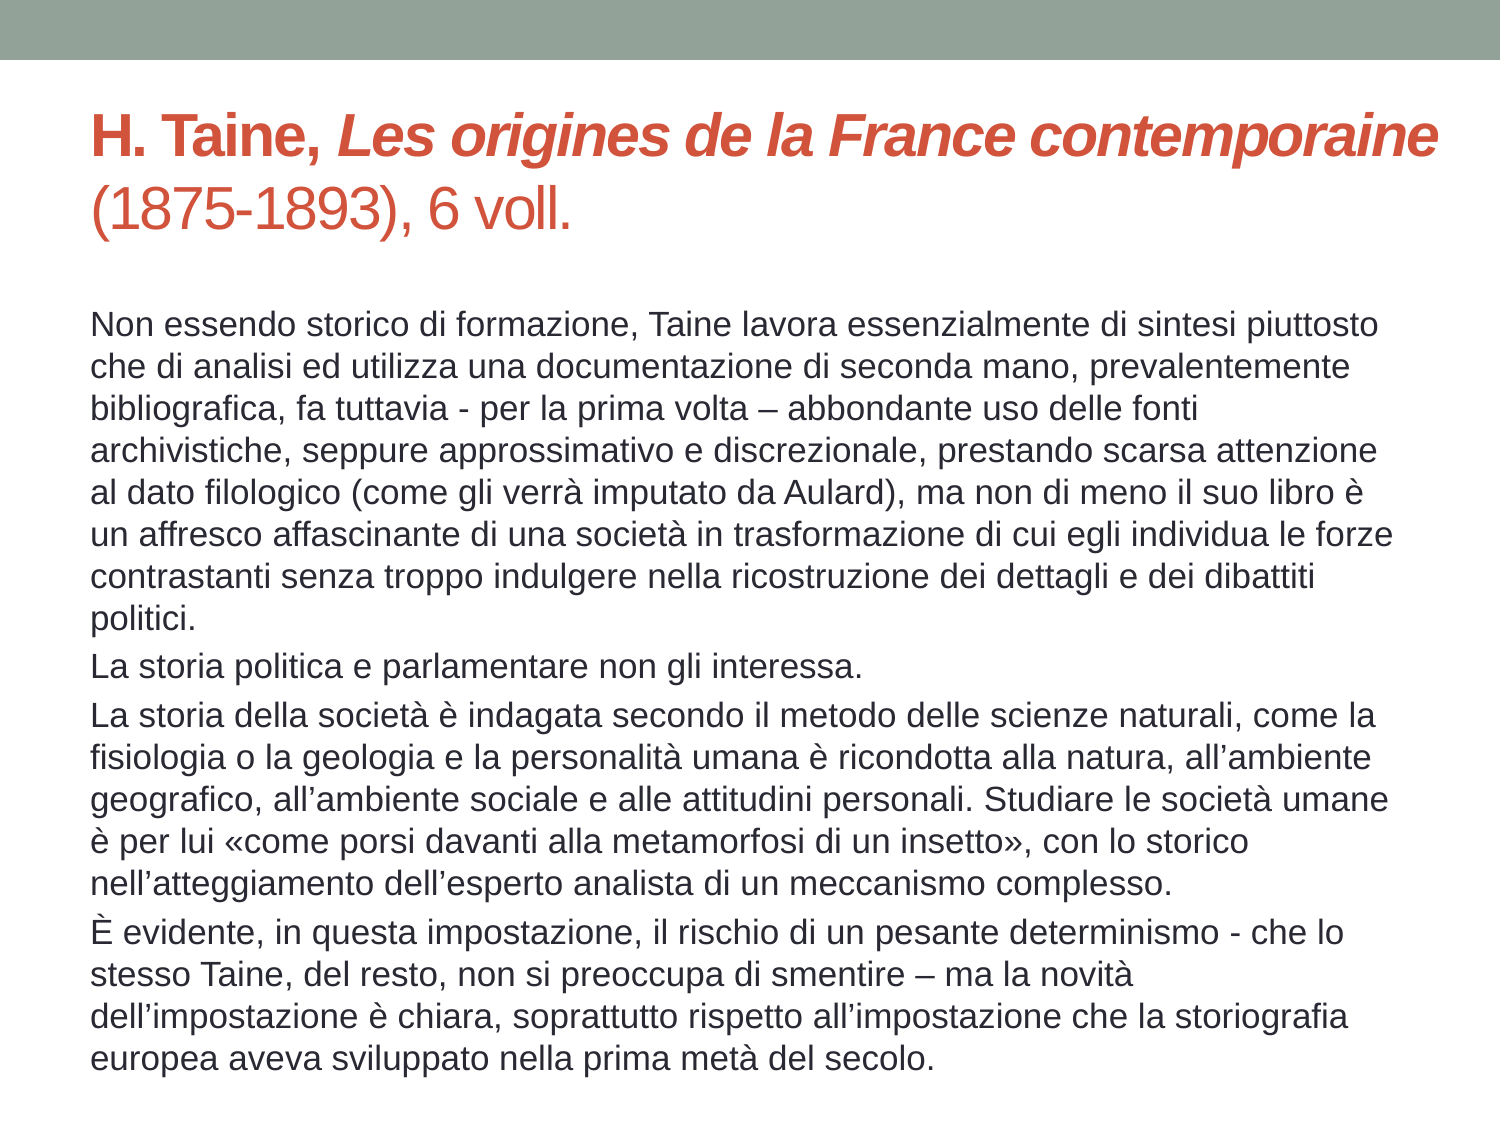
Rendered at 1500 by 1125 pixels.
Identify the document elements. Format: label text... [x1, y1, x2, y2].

title H. Taine, Les origines de la France contemporaine (1875-1893), 6 voll. [75, 87, 1459, 250]
list Non essendo storico di formazione, Taine lavora essenzialmente di sintesi piuttosto che di analisi ed utilizza una documentazione di seconda mano, prevalentemente bibliografica, fa tuttavia - per la prima volta – abbondante uso delle fonti archivistiche, seppure approssimativo e discrezionale, prestando scarsa attenzione al dato filologico (come gli verrà imputato da Aulard), ma non di meno il suo libro è un affresco affascinante di una società in trasformazione di cui egli individua le forze contrastanti senza troppo indulgere nella ricostruzione dei dettagli e dei dibattiti politici. La storia politica e parlamentare non gli interessa. La storia della società è indagata secondo il metodo delle scienze naturali, come la fisiologia o la geologia e la personalità umana è ricondotta alla natura, all’ambiente geografico, all’ambiente sociale e alle attitudini personali. Studiare le società umane è per lui «come porsi davanti alla metamorfosi di un insetto», con lo storico nell’atteggiamento dell’esperto analista di un meccanismo complesso. È evidente, in questa impostazione, il rischio di un pesante determinismo - che lo stesso Taine, del resto, non si preoccupa di smentire – ma la novità dell’impostazione è chiara, soprattutto rispetto all’impostazione che la storiografia europea aveva sviluppato nella prima metà del secolo. [75, 294, 1425, 1094]
